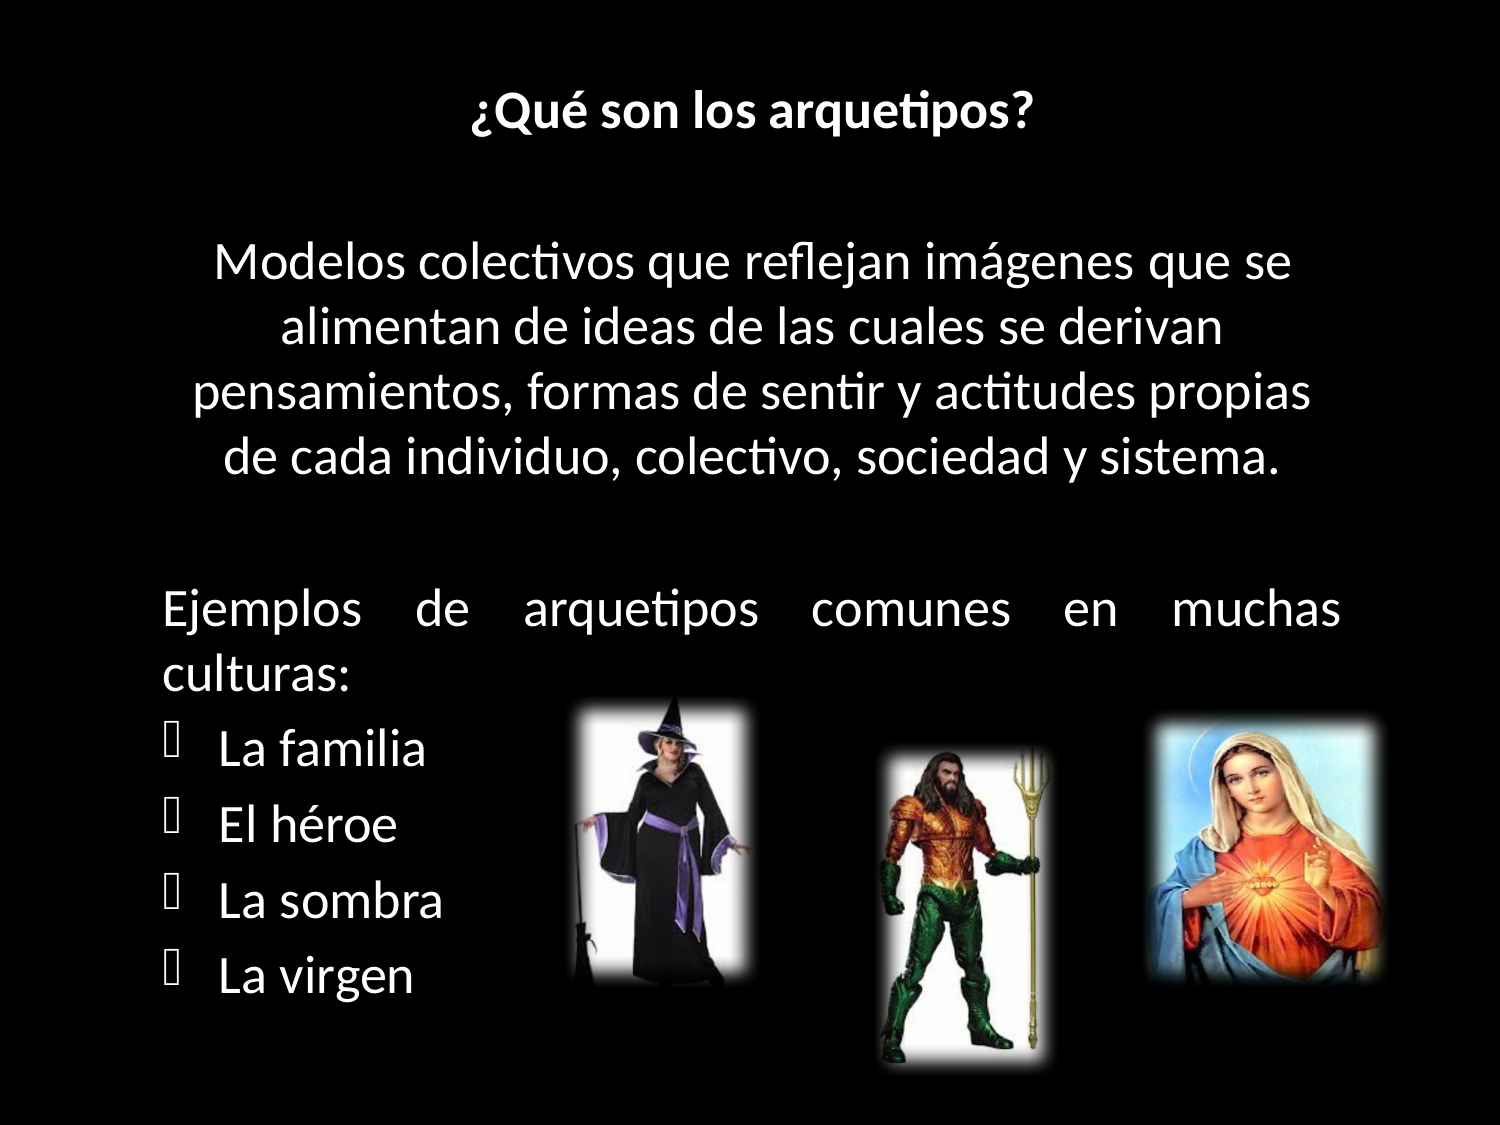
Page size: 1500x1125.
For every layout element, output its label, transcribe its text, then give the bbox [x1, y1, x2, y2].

picture [871, 739, 1062, 1080]
picture [562, 692, 764, 991]
picture [1139, 706, 1392, 991]
list ¿Qué son los arquetipos? Modelos colectivos que reflejan imágenes que se alimentan de ideas de las cuales se derivan pensamientos, formas de sentir y actitudes propias de cada individuo, colectivo, sociedad y sistema. Ejemplos de arquetipos comunes en muchas culturas: La familia El héroe La sombra La virgen [147, 66, 1359, 1039]
